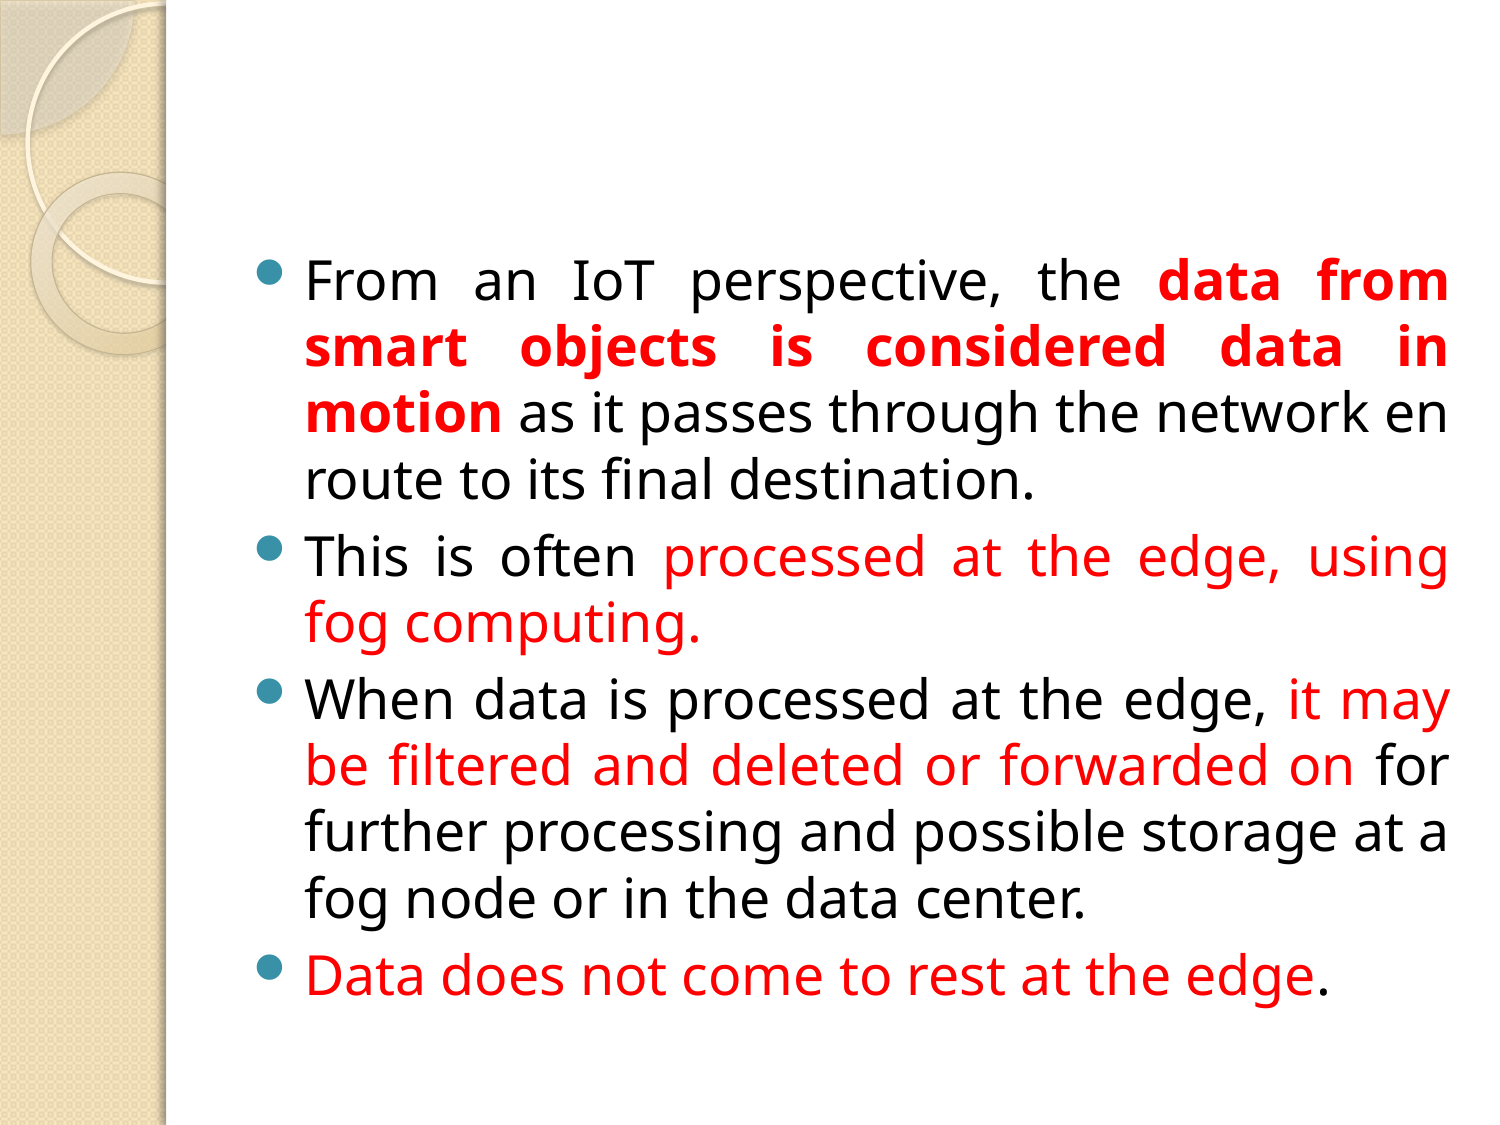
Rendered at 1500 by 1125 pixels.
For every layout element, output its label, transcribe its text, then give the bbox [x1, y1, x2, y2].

list From an IoT perspective, the data from smart objects is considered data in motion as it passes through the network en route to its final destination. This is often processed at the edge, using fog computing. When data is processed at the edge, it may be filtered and deleted or forwarded on for further processing and possible storage at a fog node or in the data center. Data does not come to rest at the edge. [235, 237, 1466, 1025]
